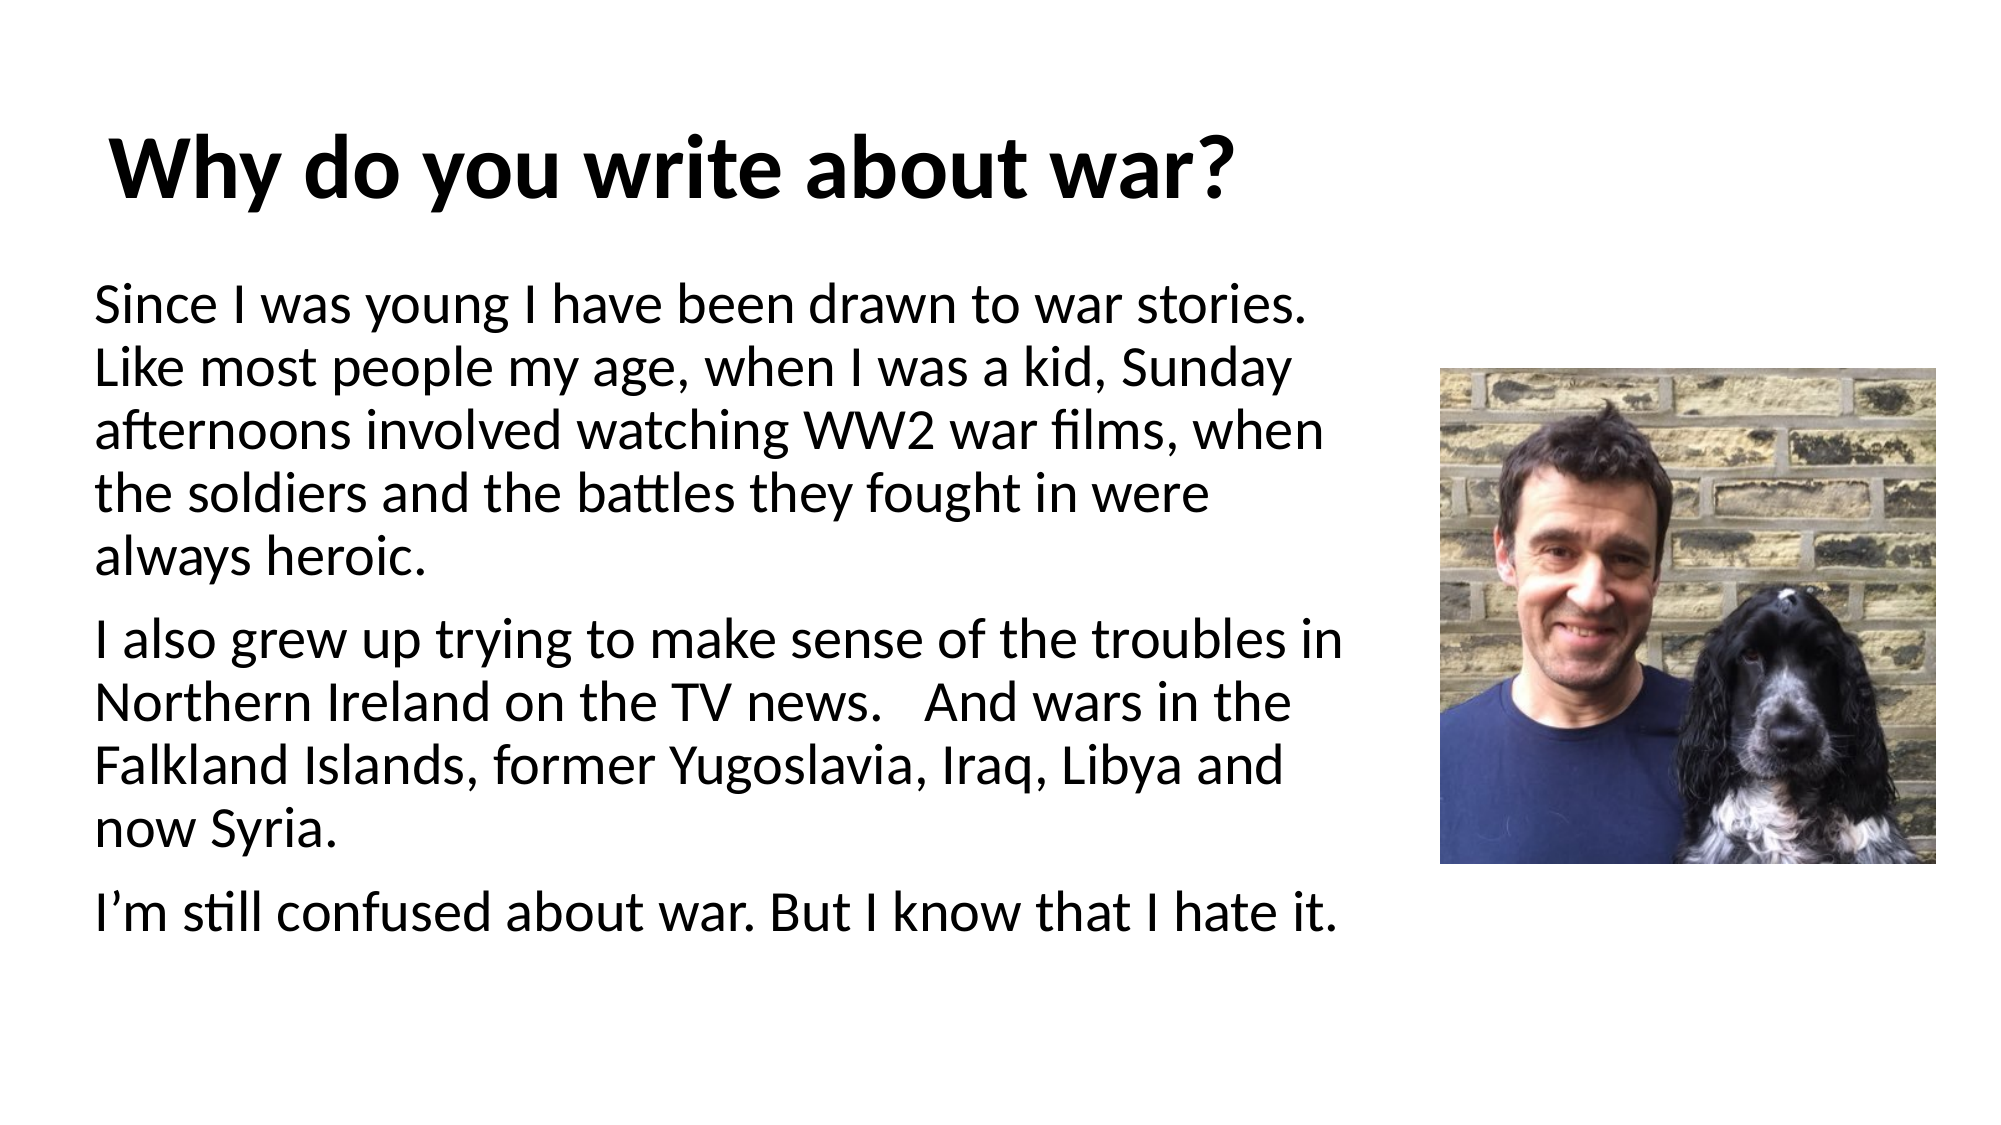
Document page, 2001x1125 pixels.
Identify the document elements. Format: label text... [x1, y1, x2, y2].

picture [1440, 368, 1936, 864]
title Why do you write about war? [93, 59, 1863, 278]
list Since I was young I have been drawn to war stories. Like most people my age, when I was a kid, Sunday afternoons involved watching WW2 war films, when the soldiers and the battles they fought in were always heroic. I also grew up trying to make sense of the troubles in Northern Ireland on the TV news. And wars in the Falkland Islands, former Yugoslavia, Iraq, Libya and now Syria. I’m still confused about war. But I know that I hate it. [79, 266, 1374, 996]
